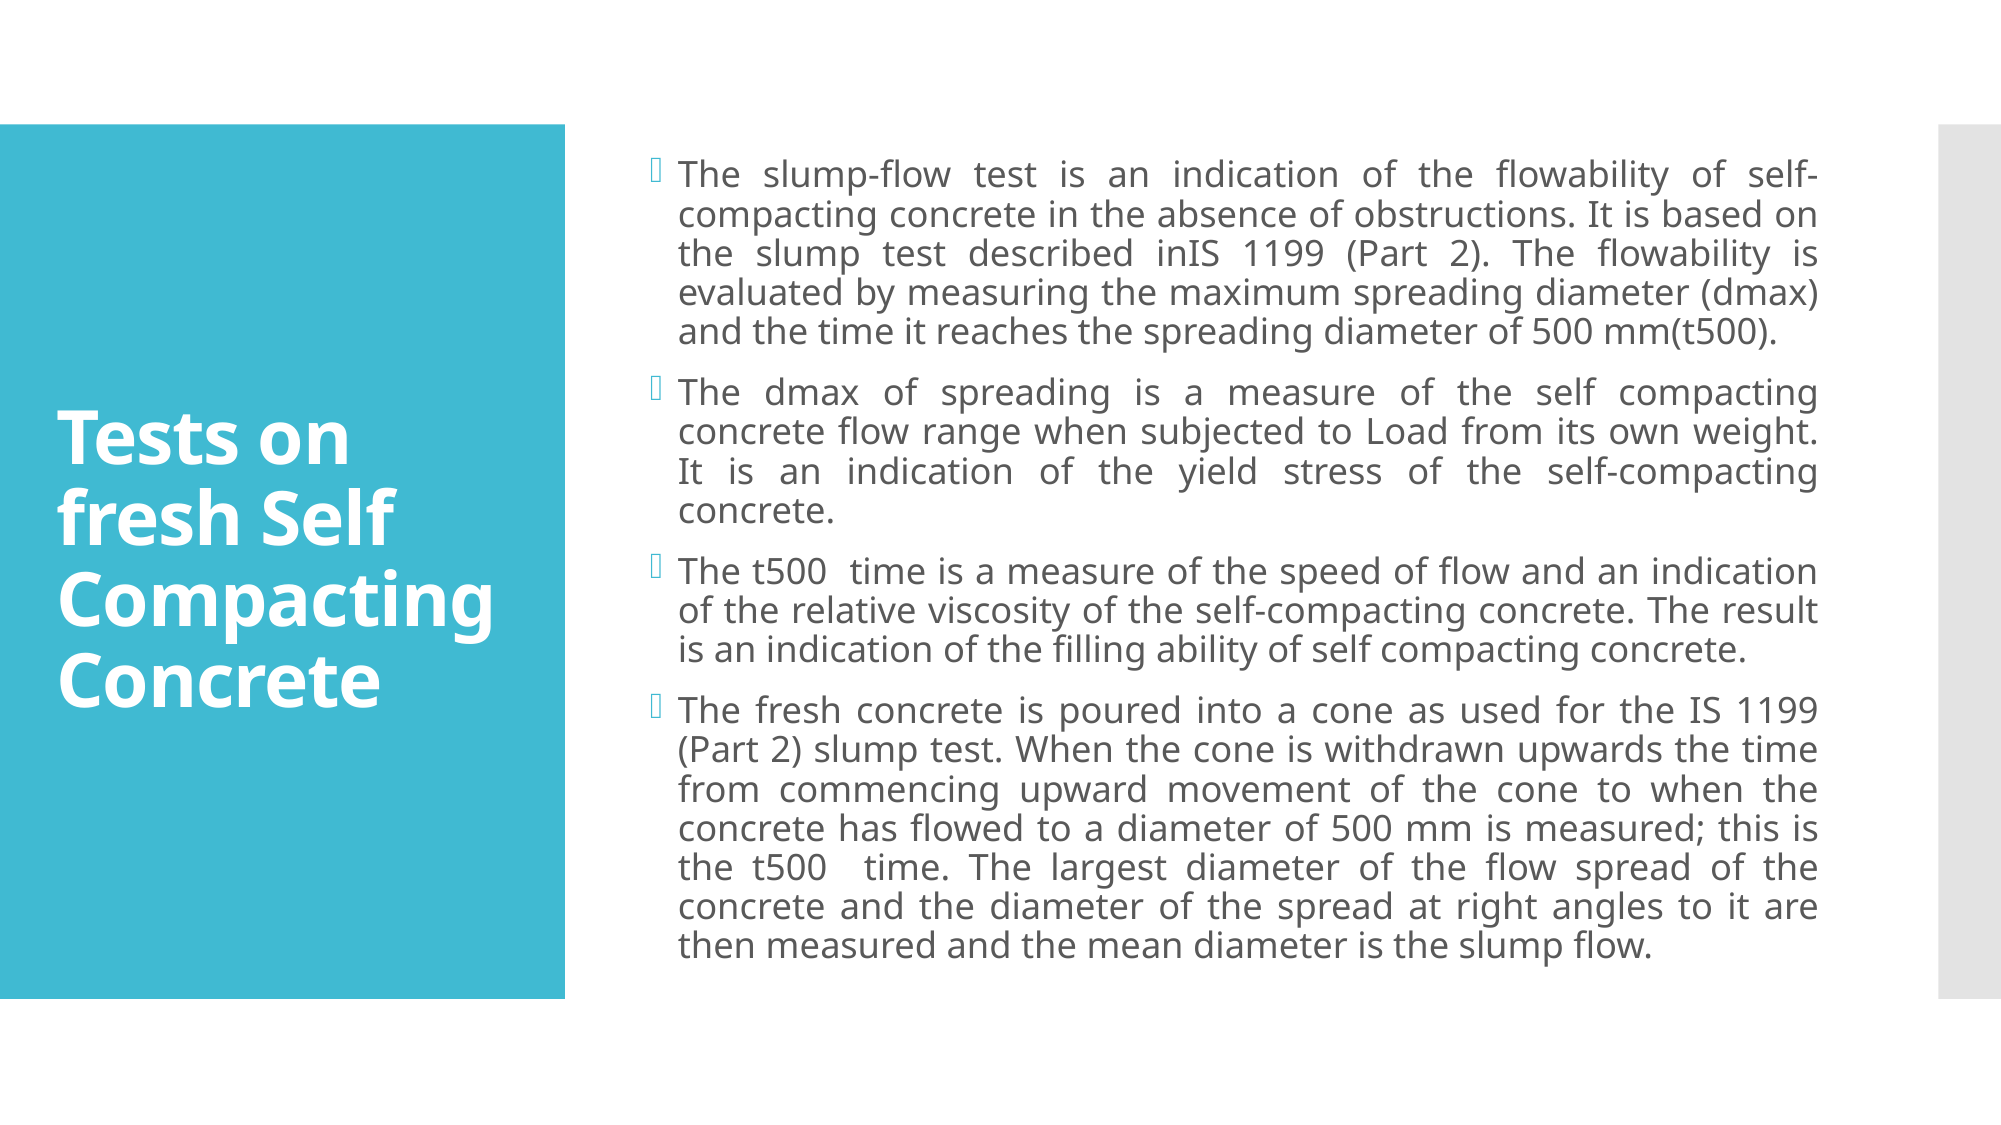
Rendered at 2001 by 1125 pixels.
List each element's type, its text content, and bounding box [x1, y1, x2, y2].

list The slump-flow test is an indication of the flowability of self-compacting concrete in the absence of obstructions. It is based on the slump test described inIS 1199 (Part 2). The flowability is evaluated by measuring the maximum spreading diameter (dmax) and the time it reaches the spreading diameter of 500 mm(t500). The dmax of spreading is a measure of the self compacting concrete flow range when subjected to Load from its own weight. It is an indication of the yield stress of the self-compacting concrete. The t500 time is a measure of the speed of flow and an indication of the relative viscosity of the self-compacting concrete. The result is an indication of the filling ability of self compacting concrete. The fresh concrete is poured into a cone as used for the IS 1199 (Part 2) slump test. When the cone is withdrawn upwards the time from commencing upward movement of the cone to when the concrete has flowed to a diameter of 500 mm is measured; this is the t500 time. The largest diameter of the flow spread of the concrete and the diameter of the spread at right angles to it are then measured and the mean diameter is the slump flow. [634, 141, 1835, 982]
title Tests on fresh Self Compacting Concrete [41, 184, 525, 940]
